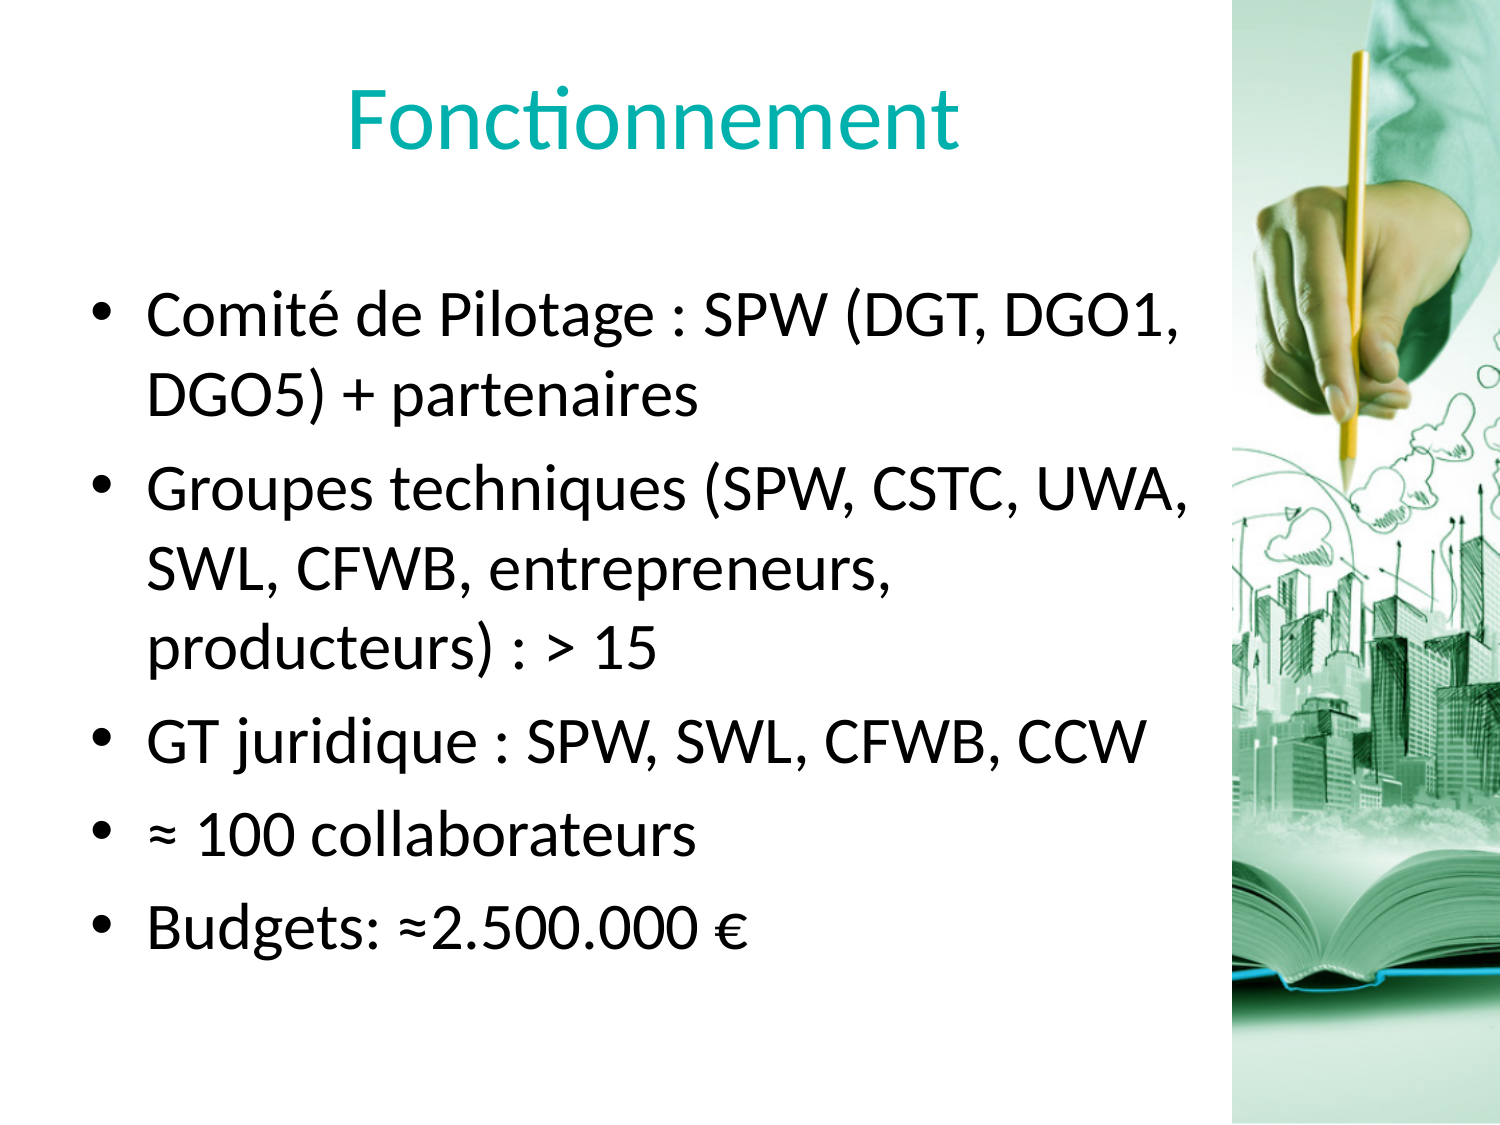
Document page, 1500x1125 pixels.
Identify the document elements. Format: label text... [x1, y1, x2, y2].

list Comité de Pilotage : SPW (DGT, DGO1, DGO5) + partenaires Groupes techniques (SPW, CSTC, UWA, SWL, CFWB, entrepreneurs, producteurs) : > 15 GT juridique : SPW, SWL, CFWB, CCW ≈ 100 collaborateurs Budgets: ≈2.500.000 € [74, 262, 1234, 1006]
picture [1232, 0, 1500, 1125]
title Fonctionnement [74, 18, 1234, 207]
